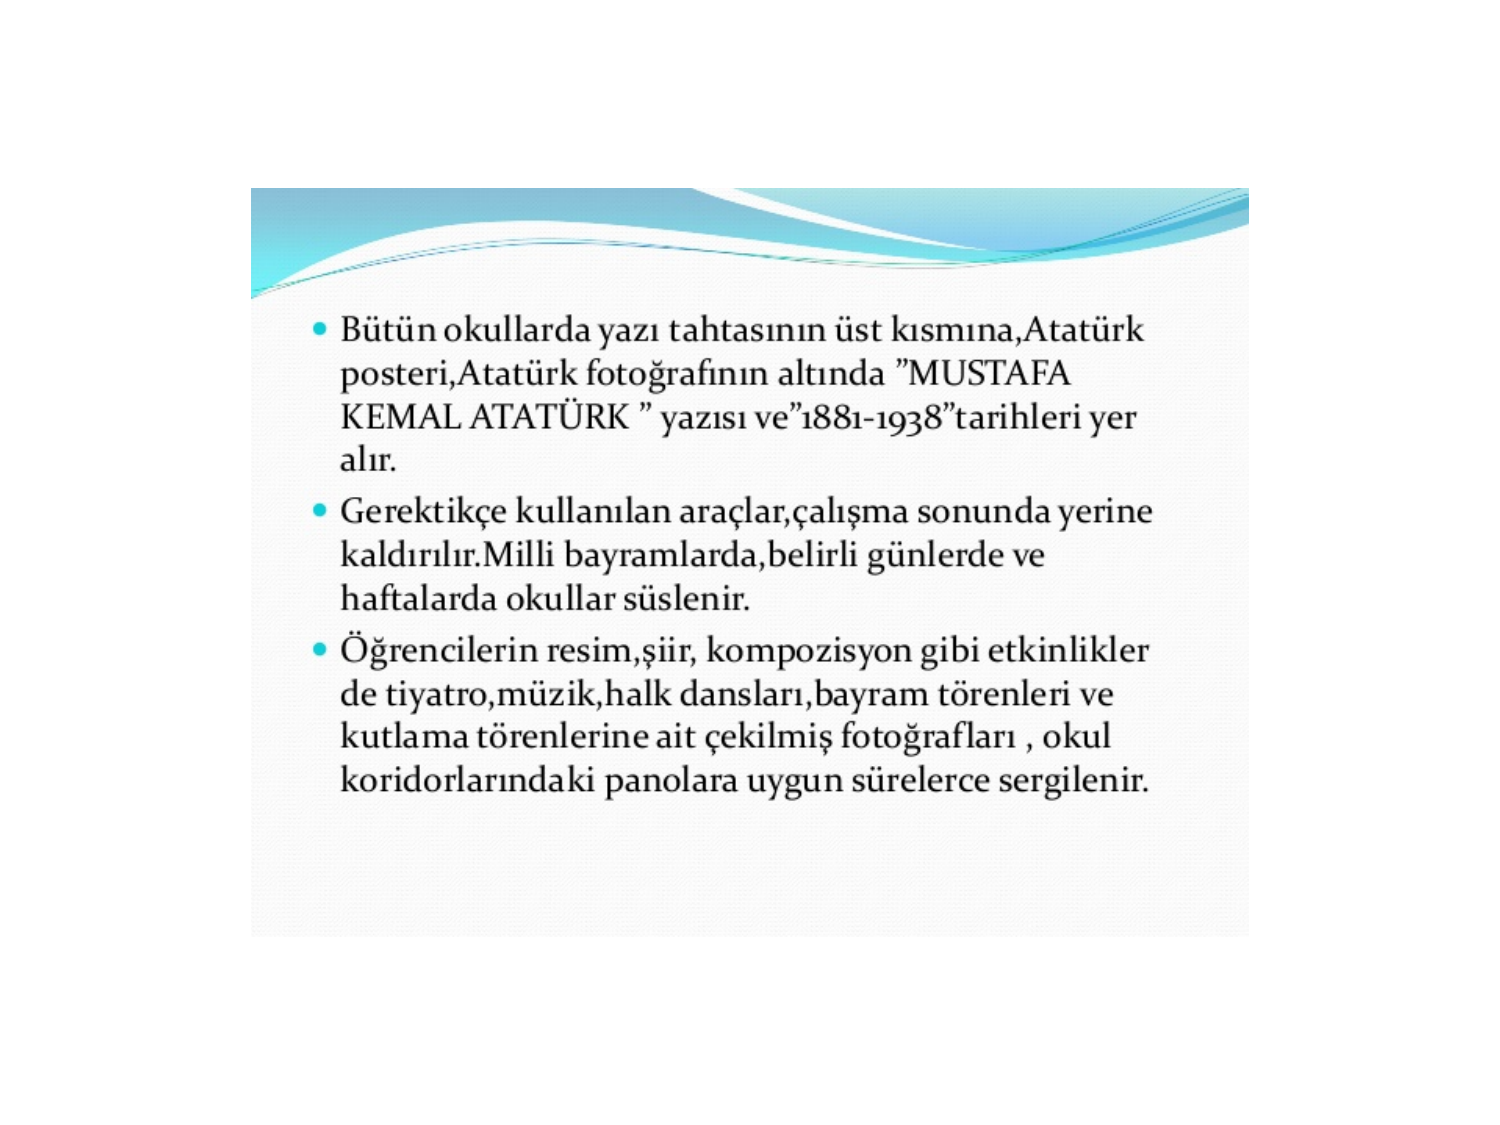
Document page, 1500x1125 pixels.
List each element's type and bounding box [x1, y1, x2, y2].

picture [251, 187, 1249, 937]
